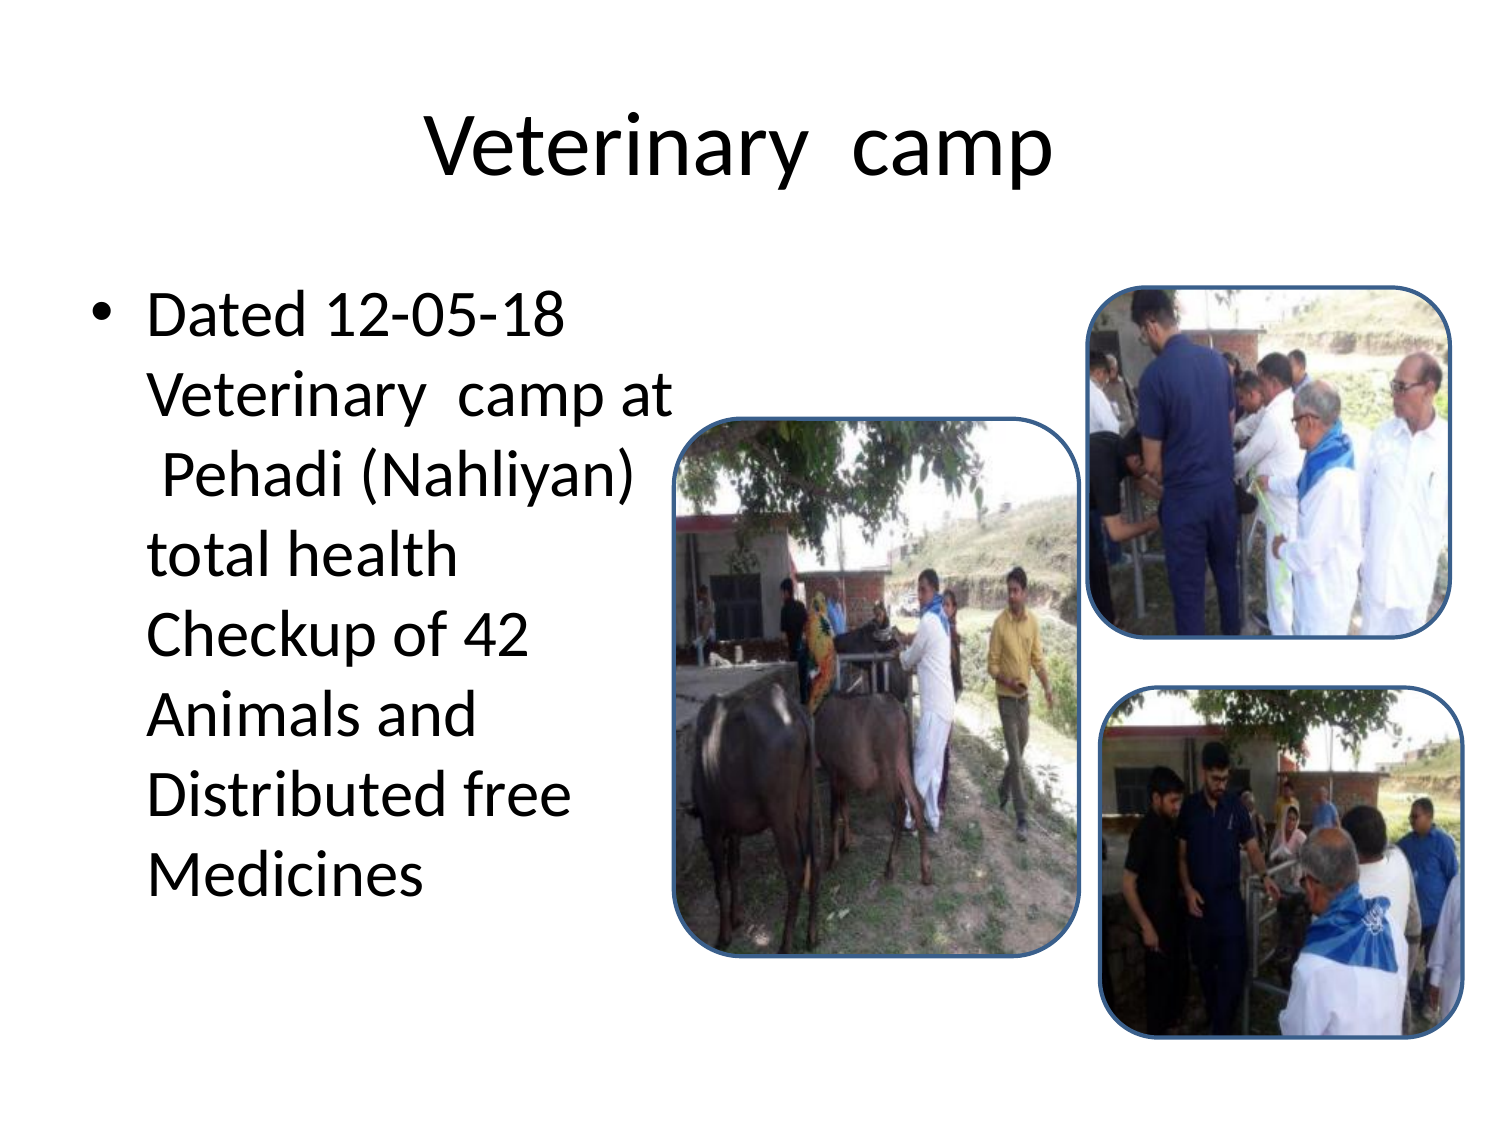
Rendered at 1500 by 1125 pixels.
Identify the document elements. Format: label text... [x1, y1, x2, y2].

text_box [1085, 285, 1453, 640]
text_box [671, 416, 1082, 959]
list Dated 12-05-18 Veterinary camp at Pehadi (Nahliyan) total health Checkup of 42 Animals and Distributed free Medicines [75, 262, 700, 1005]
title Veterinary camp [75, 45, 1425, 233]
text_box [1097, 685, 1465, 1040]
